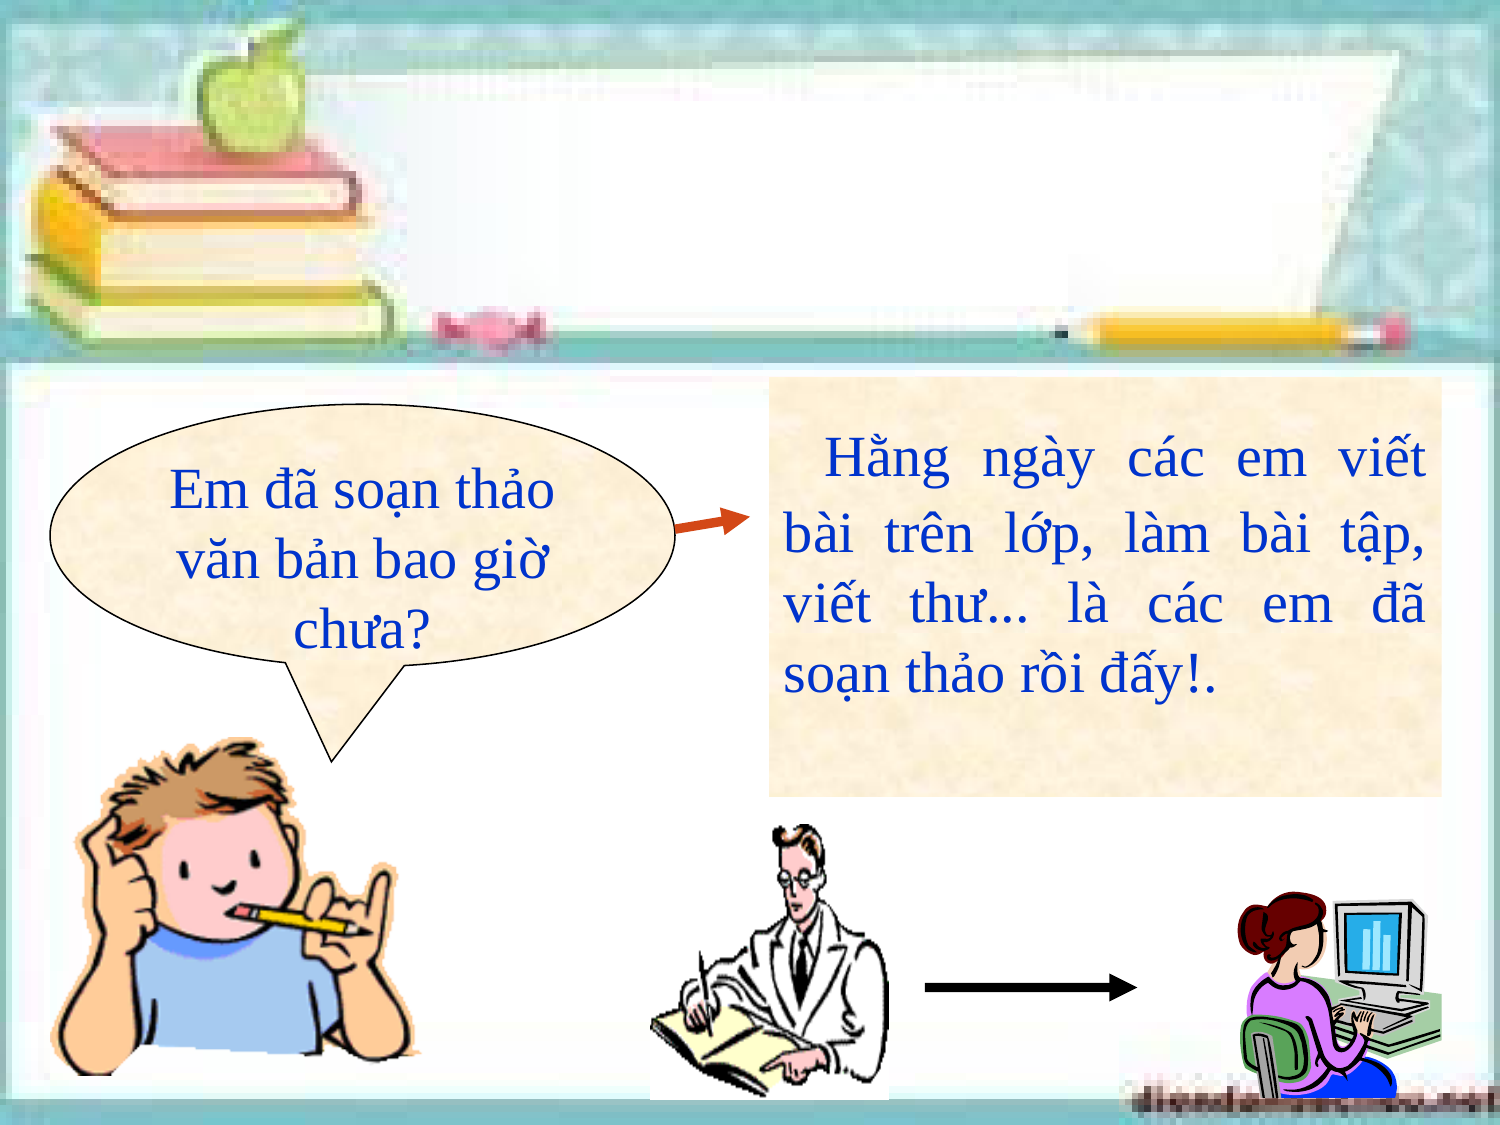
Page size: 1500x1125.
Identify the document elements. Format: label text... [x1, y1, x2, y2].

text_box [924, 981, 1138, 994]
picture [0, 0, 1500, 1125]
text_box Em đã soạn thảo văn bản bao giờ chưa? [50, 404, 676, 735]
text_box [674, 512, 751, 530]
text_box Hằng ngày các em viết bài trên lớp, làm bài tập, viết thư... là các em đã soạn thảo rồi đấy!. [769, 377, 1442, 797]
